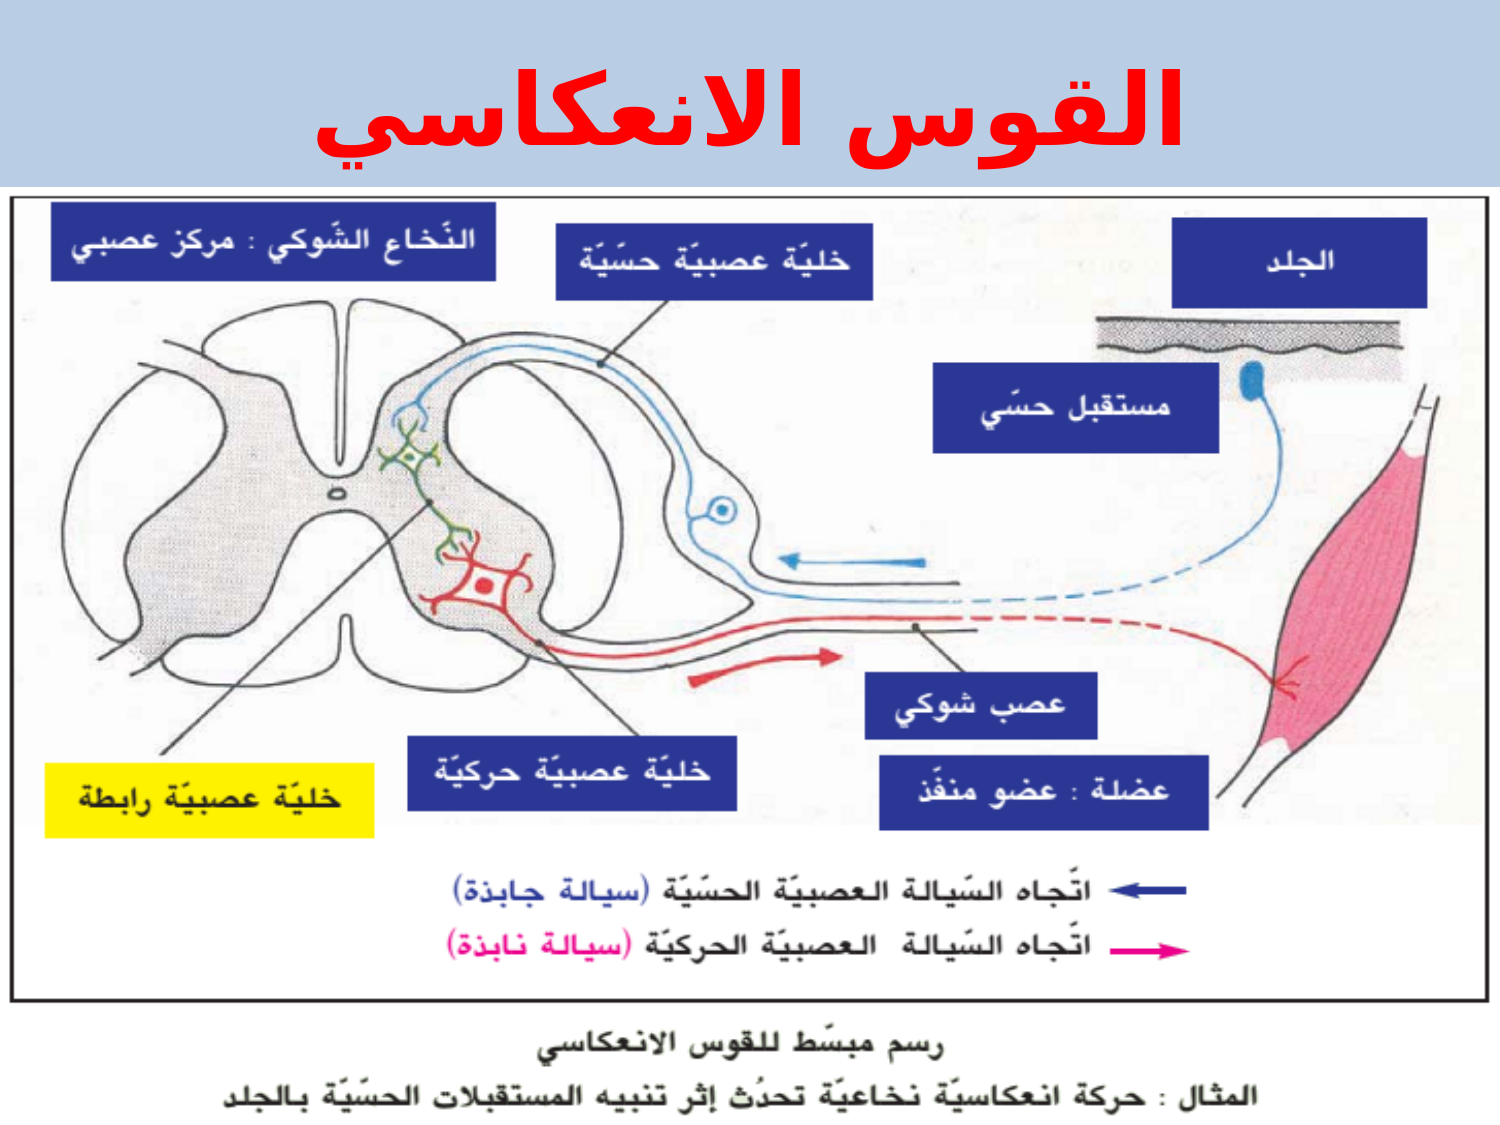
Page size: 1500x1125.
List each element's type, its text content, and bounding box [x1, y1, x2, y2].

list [0, 187, 1500, 1125]
title القوس الانعكاسي [0, 0, 1500, 187]
